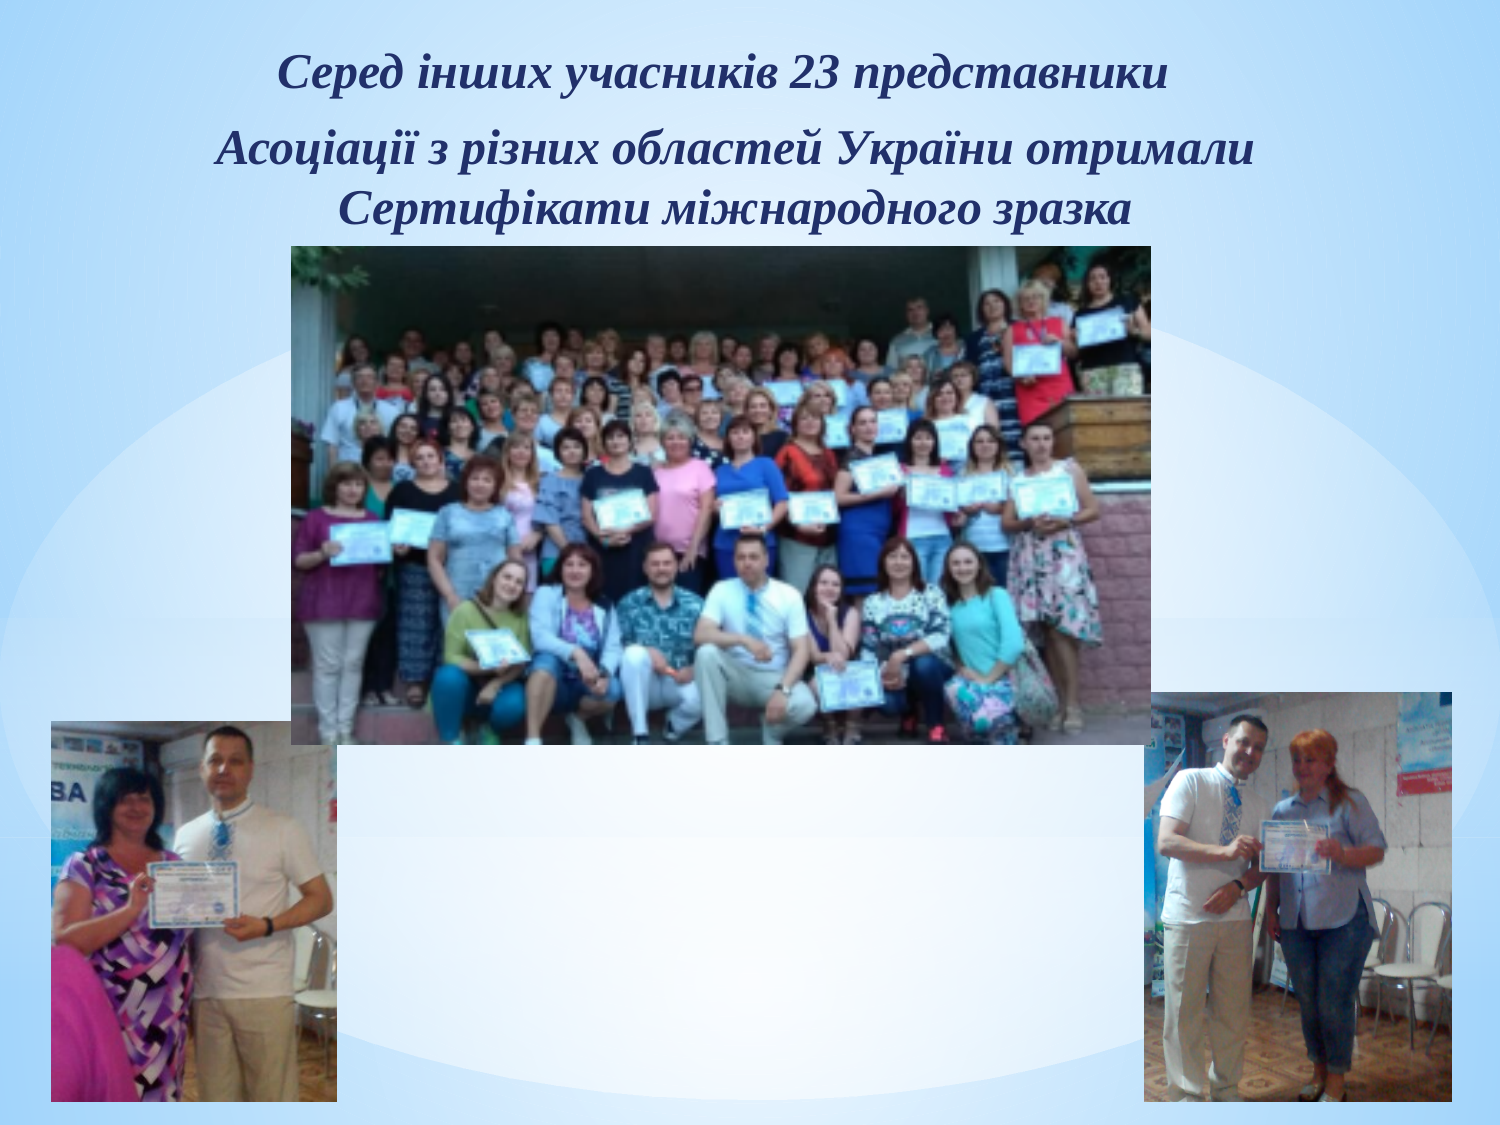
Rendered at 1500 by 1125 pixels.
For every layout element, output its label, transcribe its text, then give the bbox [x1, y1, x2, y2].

text_box Серед інших учасників 23 представники Асоціації з різних областей України отримали Сертифікати міжнародного зразка [53, 30, 1412, 242]
picture [291, 245, 1452, 1102]
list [51, 721, 337, 1102]
